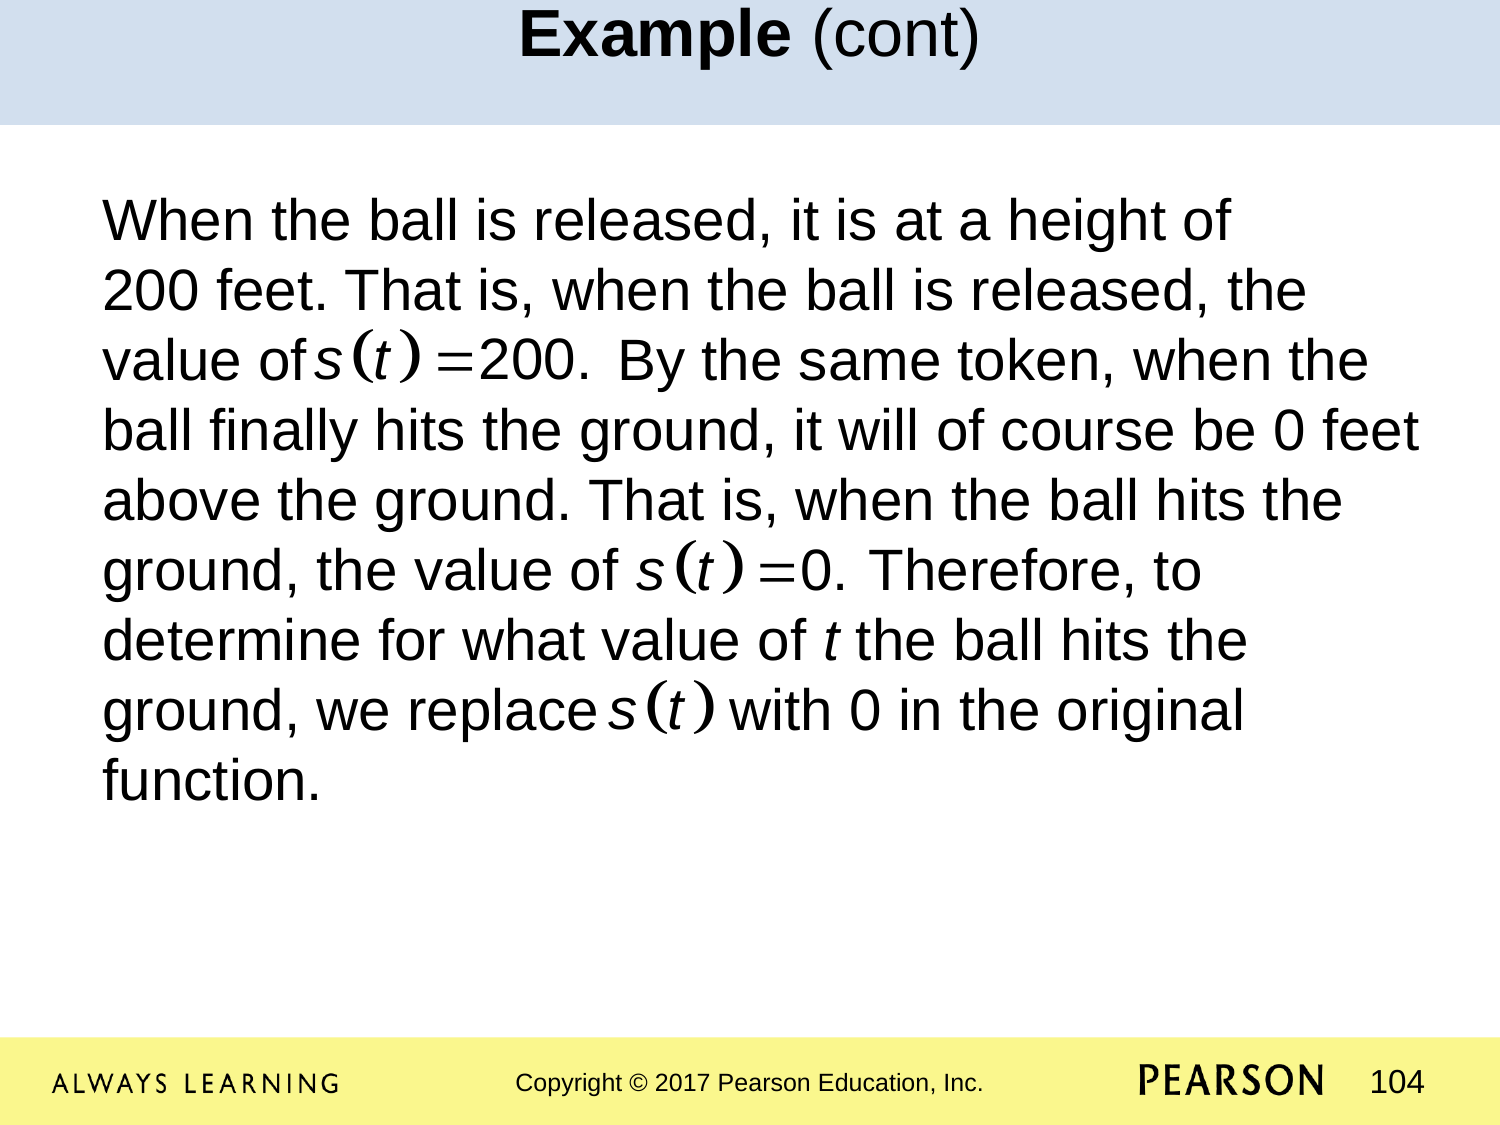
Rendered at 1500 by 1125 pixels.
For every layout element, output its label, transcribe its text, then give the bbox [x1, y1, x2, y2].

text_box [312, 326, 593, 403]
picture [51, 1072, 338, 1094]
picture [1137, 1062, 1325, 1097]
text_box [606, 677, 716, 754]
list When the ball is released, it is at a height of 200 feet. That is, when the ball is released, the value of By the same token, when the ball finally hits the ground, it will of course be 0 feet above the ground. That is, when the ball hits the ground, the value of Therefore, to determine for what value of t the ball hits the ground, we replace with 0 in the original function. [87, 174, 1440, 988]
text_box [634, 537, 851, 614]
